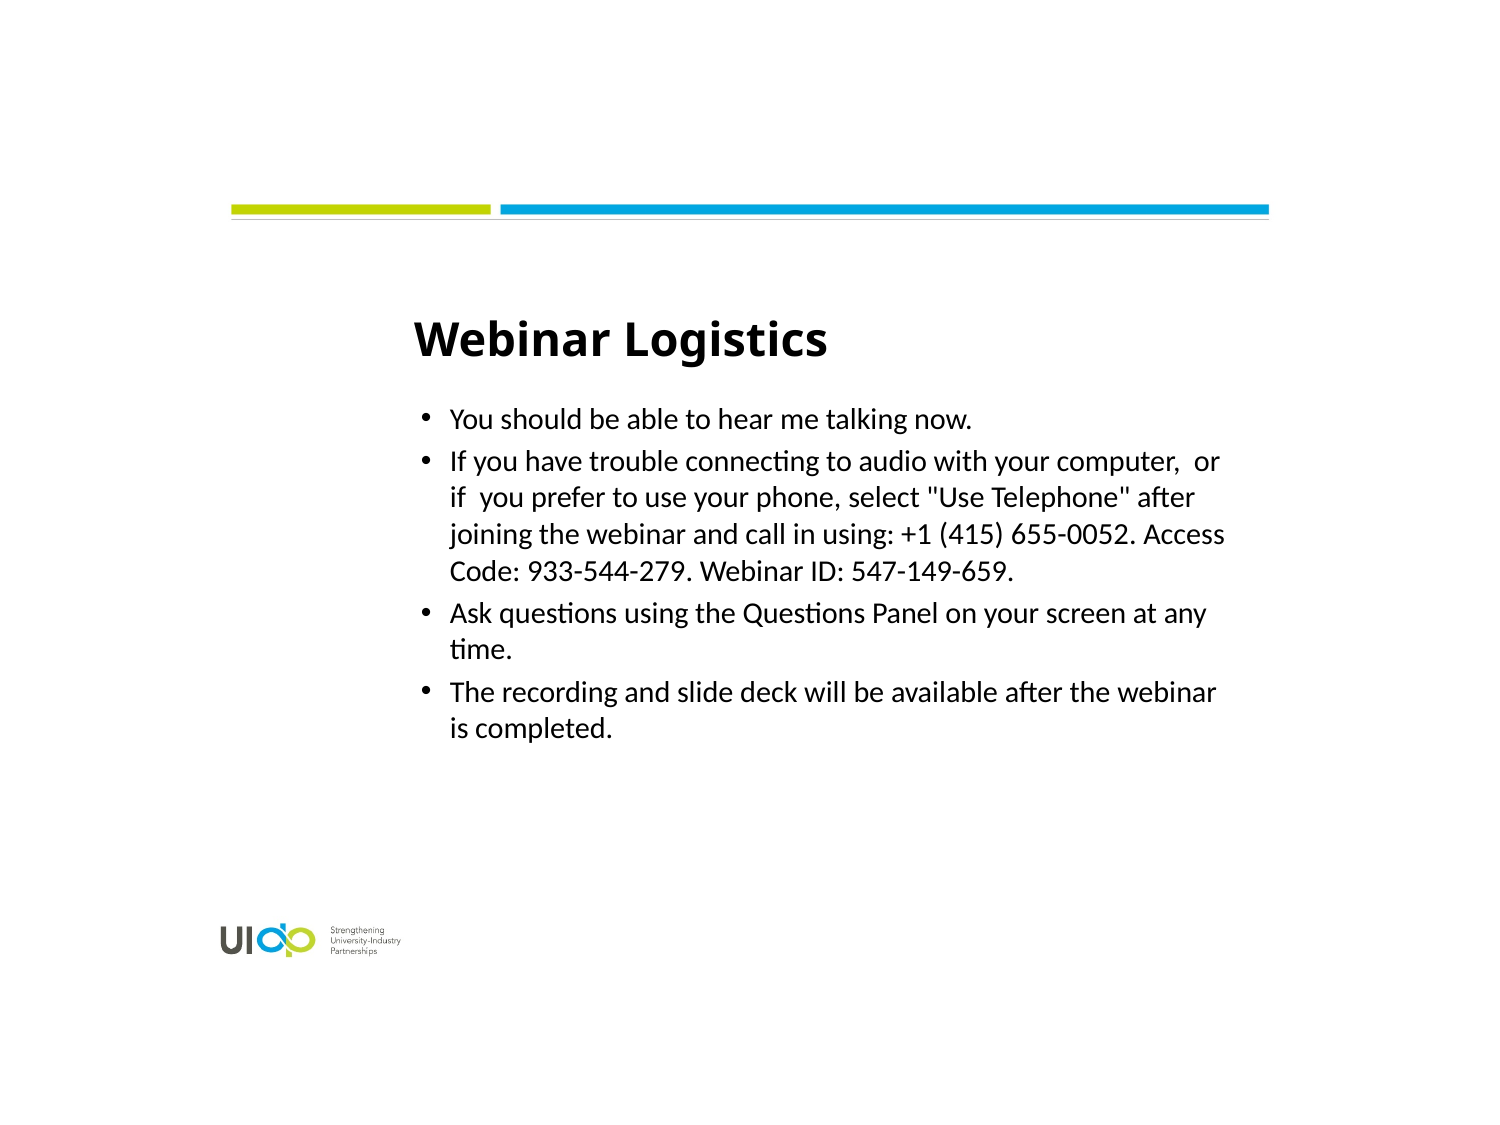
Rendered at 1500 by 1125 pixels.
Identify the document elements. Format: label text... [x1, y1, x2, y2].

picture [215, 916, 406, 965]
text_box Webinar Logistics [405, 305, 1154, 390]
list You should be able to hear me talking now. If you have trouble connecting to audio with your computer, or if you prefer to use your phone, select "Use Telephone" after joining the webinar and call in using: +1 (415) 655-0052. Access Code: 933-544-279. Webinar ID: 547-149-659. Ask questions using the Questions Panel on your screen at any time. The recording and slide deck will be available after the webinar is completed. [405, 391, 1255, 757]
picture [187, 160, 1313, 273]
